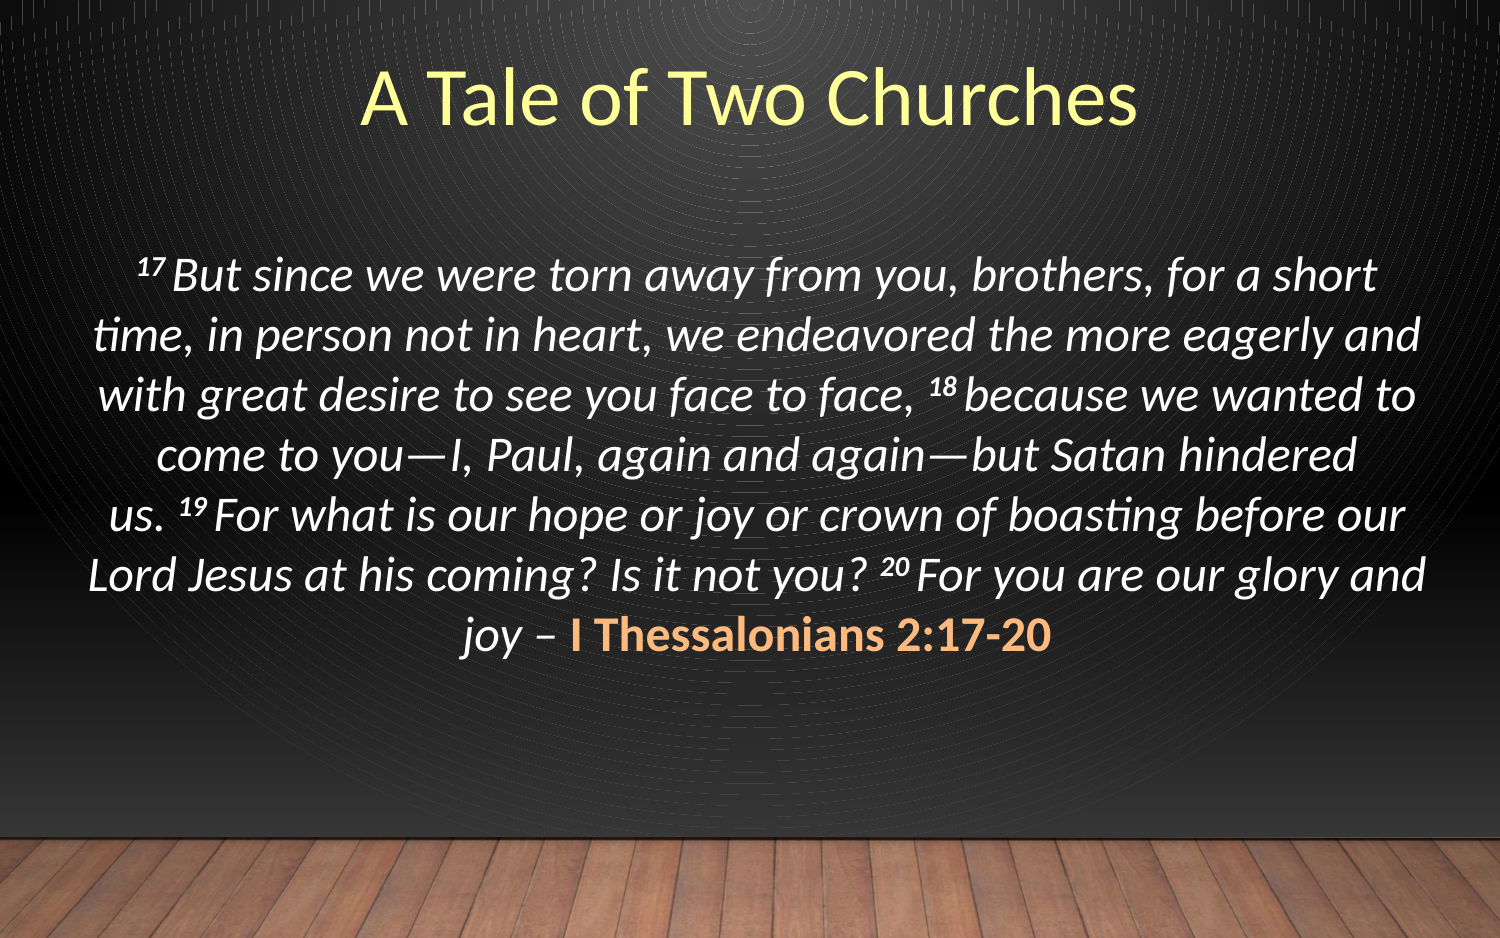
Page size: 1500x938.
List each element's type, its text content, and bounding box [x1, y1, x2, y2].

picture [0, 837, 1500, 938]
text_box 17 But since we were torn away from you, brothers, for a short time, in person not in heart, we endeavored the more eagerly and with great desire to see you face to face, 18 because we wanted to come to you—I, Paul, again and again—but Satan hindered us. 19 For what is our hope or joy or crown of boasting before our Lord Jesus at his coming? Is it not you? 20 For you are our glory and joy – I Thessalonians 2:17-20 [70, 234, 1445, 669]
title A Tale of Two Churches [107, 0, 1393, 197]
